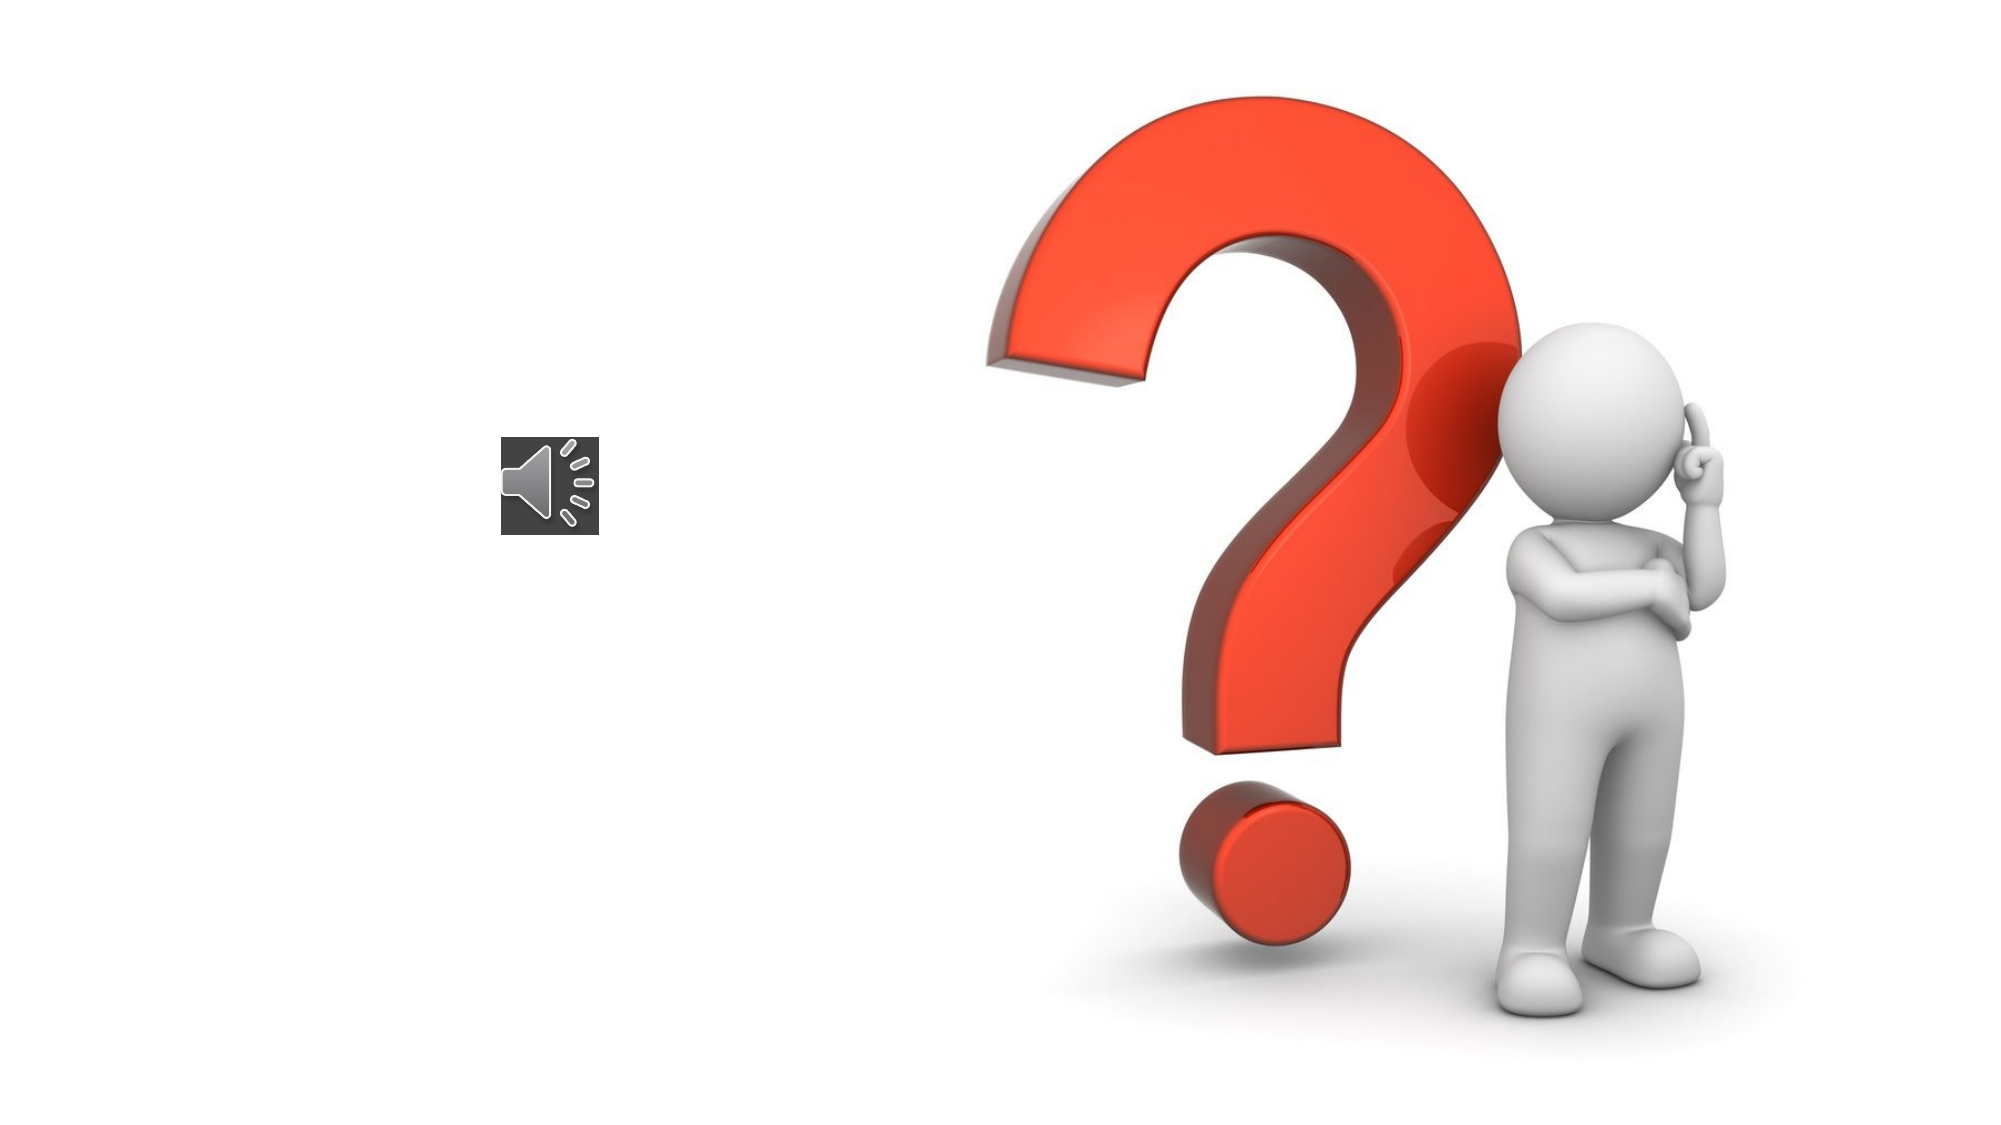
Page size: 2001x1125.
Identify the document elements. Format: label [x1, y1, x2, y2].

picture [499, 435, 600, 536]
picture [846, 18, 1954, 1125]
